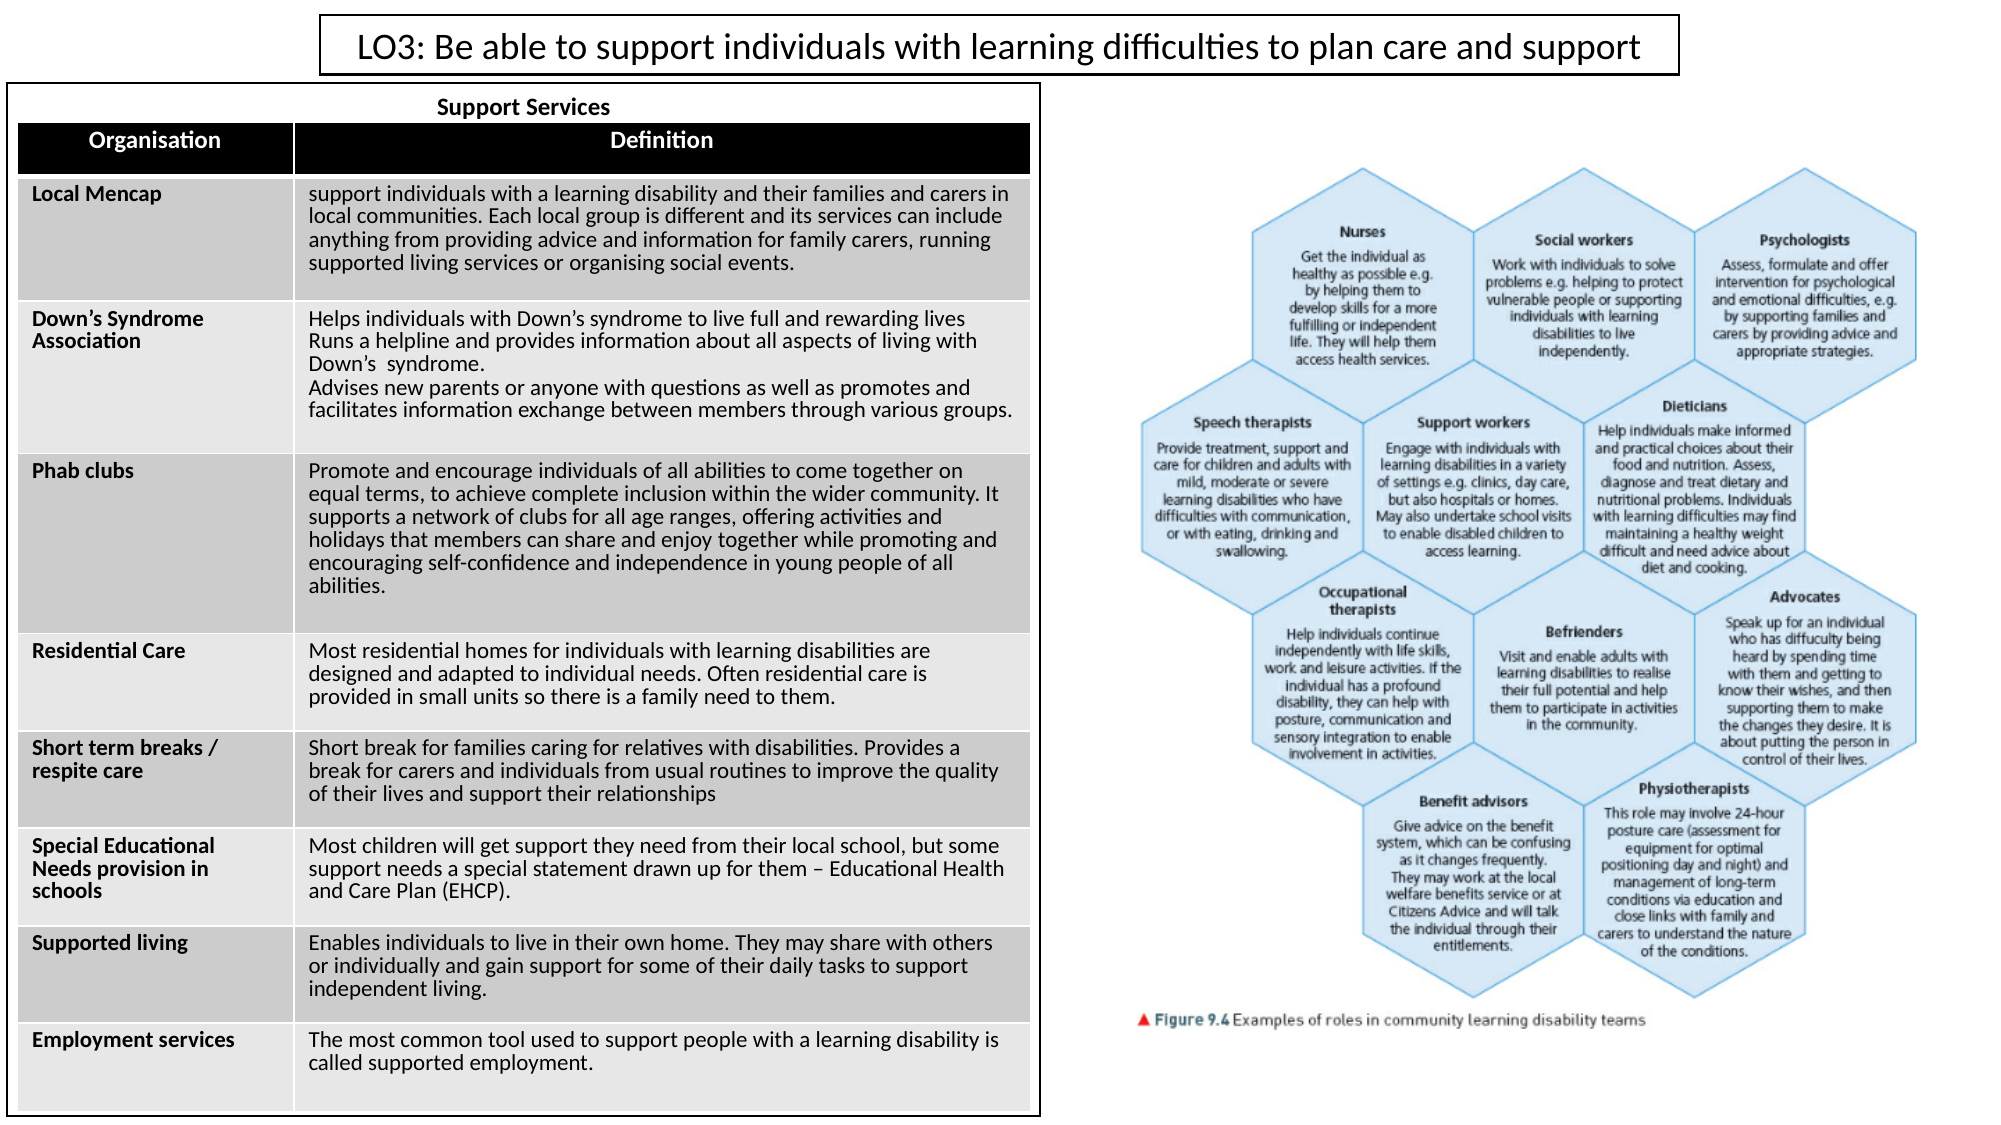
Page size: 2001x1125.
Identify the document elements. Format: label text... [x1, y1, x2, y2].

table_header Definition [295, 123, 1030, 174]
table_cell Promote and encourage individuals of all abilities to come together on equal terms, to achieve complete inclusion within the wider community. It supports a network of clubs for all age ranges, offering activities and holidays that members can share and enjoy together while promoting and encouraging self-confidence and independence in young people of all abilities. [295, 454, 1030, 633]
table_cell Short break for families caring for relatives with disabilities. Provides a break for carers and individuals from usual routines to improve the quality of their lives and support their relationships [295, 732, 1030, 827]
table_cell Short term breaks / respite care [18, 732, 293, 827]
picture [1106, 83, 1953, 1047]
text_box LO3: Be able to support individuals with learning difficulties to plan care and support [319, 14, 1680, 76]
table_header Organisation [18, 123, 293, 174]
table_cell Enables individuals to live in their own home. They may share with others or individually and gain support for some of their daily tasks to support independent living. [295, 927, 1030, 1022]
table_cell Employment services [18, 1024, 293, 1111]
table_cell support individuals with a learning disability and their families and carers in local communities. Each local group is different and its services can include anything from providing advice and information for family carers, running supported living services or organising social events. [295, 179, 1030, 300]
table_cell The most common tool used to support people with a learning disability is called supported employment. [295, 1024, 1030, 1111]
table_cell Down’s Syndrome Association [18, 302, 293, 453]
table_cell Most residential homes for individuals with learning disabilities are designed and adapted to individual needs. Often residential care is provided in small units so there is a family need to them. [295, 634, 1030, 730]
table_cell Supported living [18, 927, 293, 1022]
table_cell Phab clubs [18, 454, 293, 633]
table_cell Local Mencap [18, 179, 293, 300]
text_box Support Services [6, 82, 1041, 1117]
table_cell Residential Care [18, 634, 293, 730]
table_cell Most children will get support they need from their local school, but some support needs a special statement drawn up for them – Educational Health and Care Plan (EHCP). [295, 829, 1030, 925]
table_cell Special Educational Needs provision in schools [18, 829, 293, 925]
table_cell Helps individuals with Down’s syndrome to live full and rewarding lives Runs a helpline and provides information about all aspects of living with Down’s syndrome. Advises new parents or anyone with questions as well as promotes and facilitates information exchange between members through various groups. [295, 302, 1030, 453]
